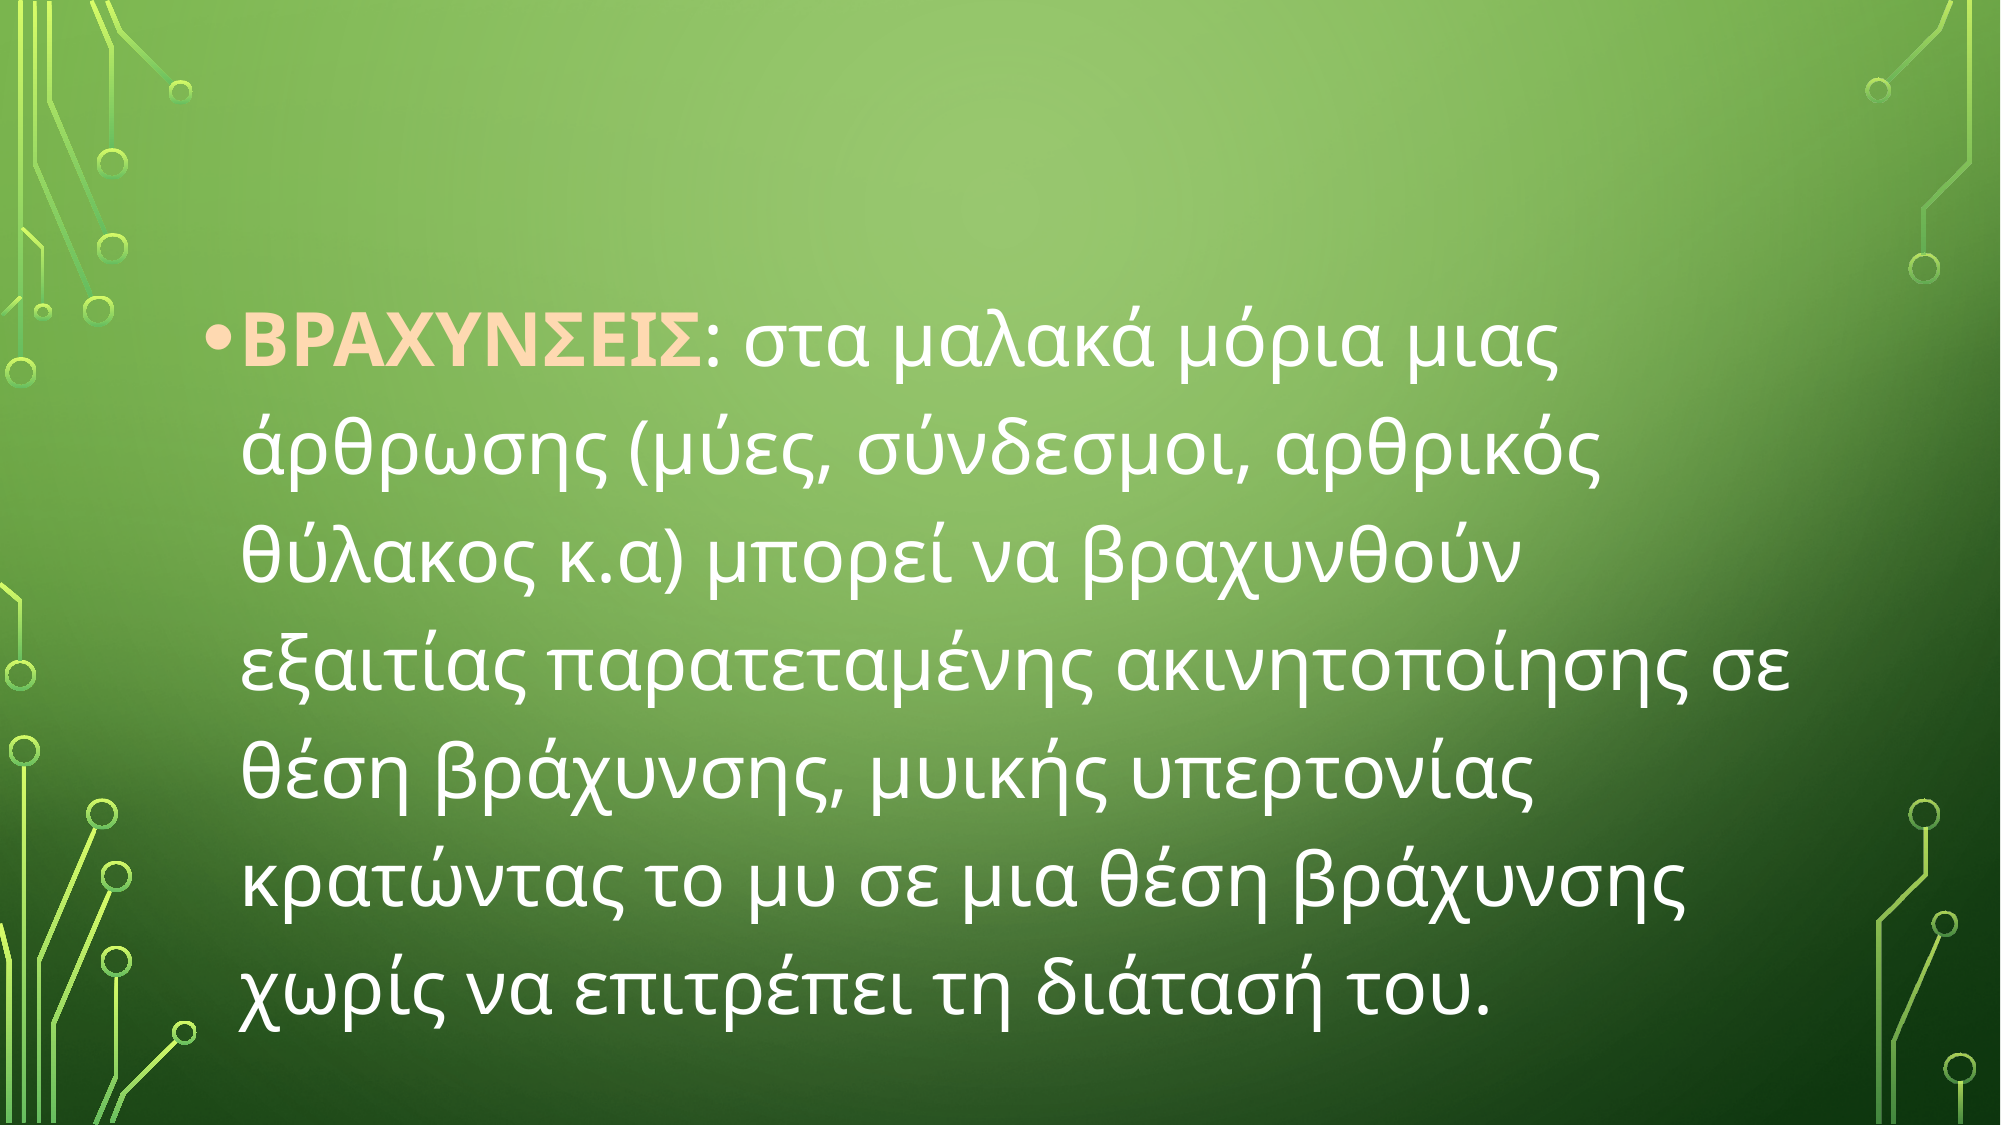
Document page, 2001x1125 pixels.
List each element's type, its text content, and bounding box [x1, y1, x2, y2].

list ΒΡΑΧΥΝΣΕΙΣ: στα μαλακά μόρια μιας άρθρωσης (μύες, σύνδεσμοι, αρθρικός θύλακος κ.α) μπορεί να βραχυνθούν εξαιτίας παρατεταμένης ακινητοποίησης σε θέση βράχυνσης, μυικής υπερτονίας κρατώντας το μυ σε μια θέση βράχυνσης χωρίς να επιτρέπει τη διάτασή του. [187, 266, 1813, 950]
